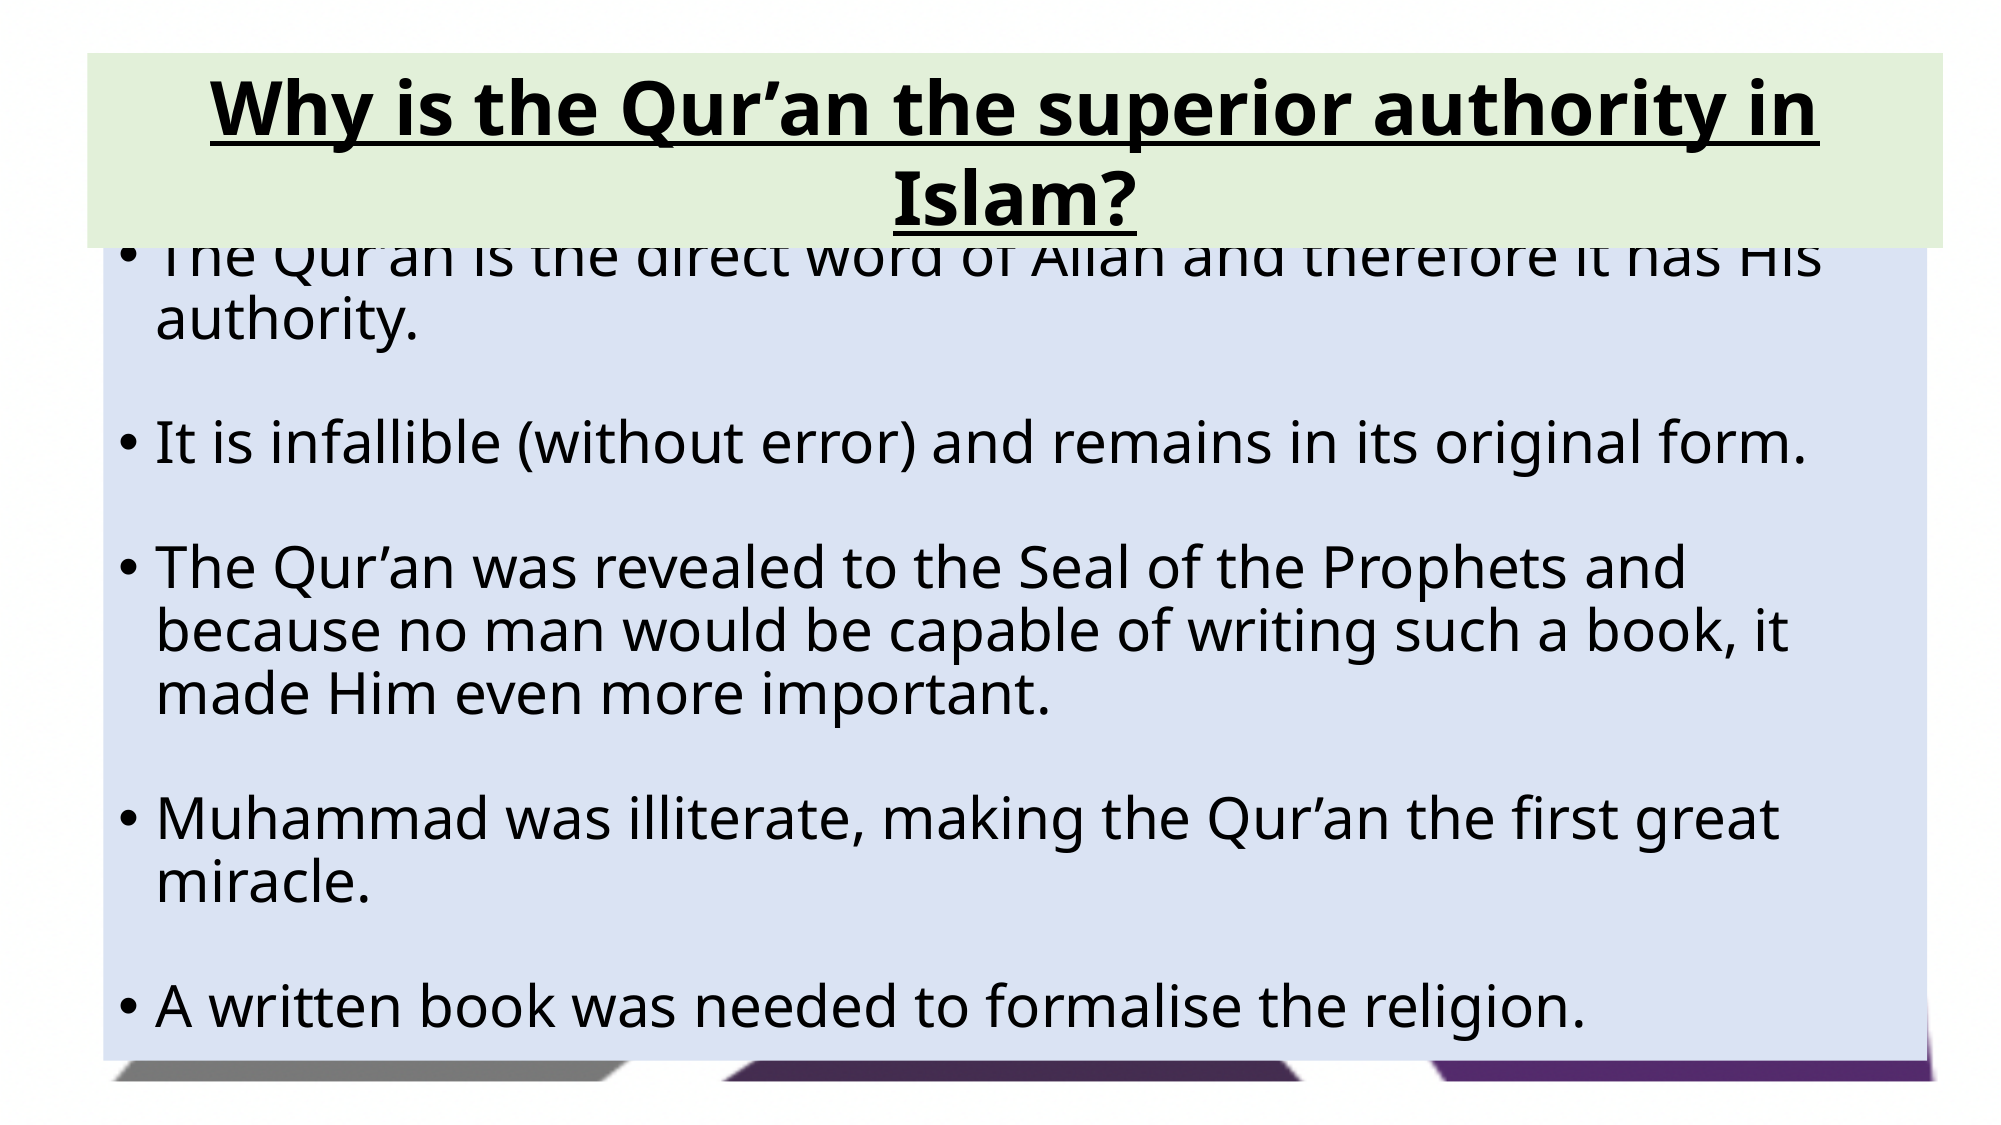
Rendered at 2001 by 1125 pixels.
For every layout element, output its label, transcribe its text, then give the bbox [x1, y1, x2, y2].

picture [0, 0, 2001, 1125]
text_box Why is the Qur’an the superior authority in Islam? [87, 53, 1943, 248]
list The Qur’an is the direct word of Allah and therefore it has His authority. It is infallible (without error) and remains in its original form. The Qur’an was revealed to the Seal of the Prophets and because no man would be capable of writing such a book, it made Him even more important. Muhammad was illiterate, making the Qur’an the first great miracle. A written book was needed to formalise the religion. [103, 248, 1928, 1061]
